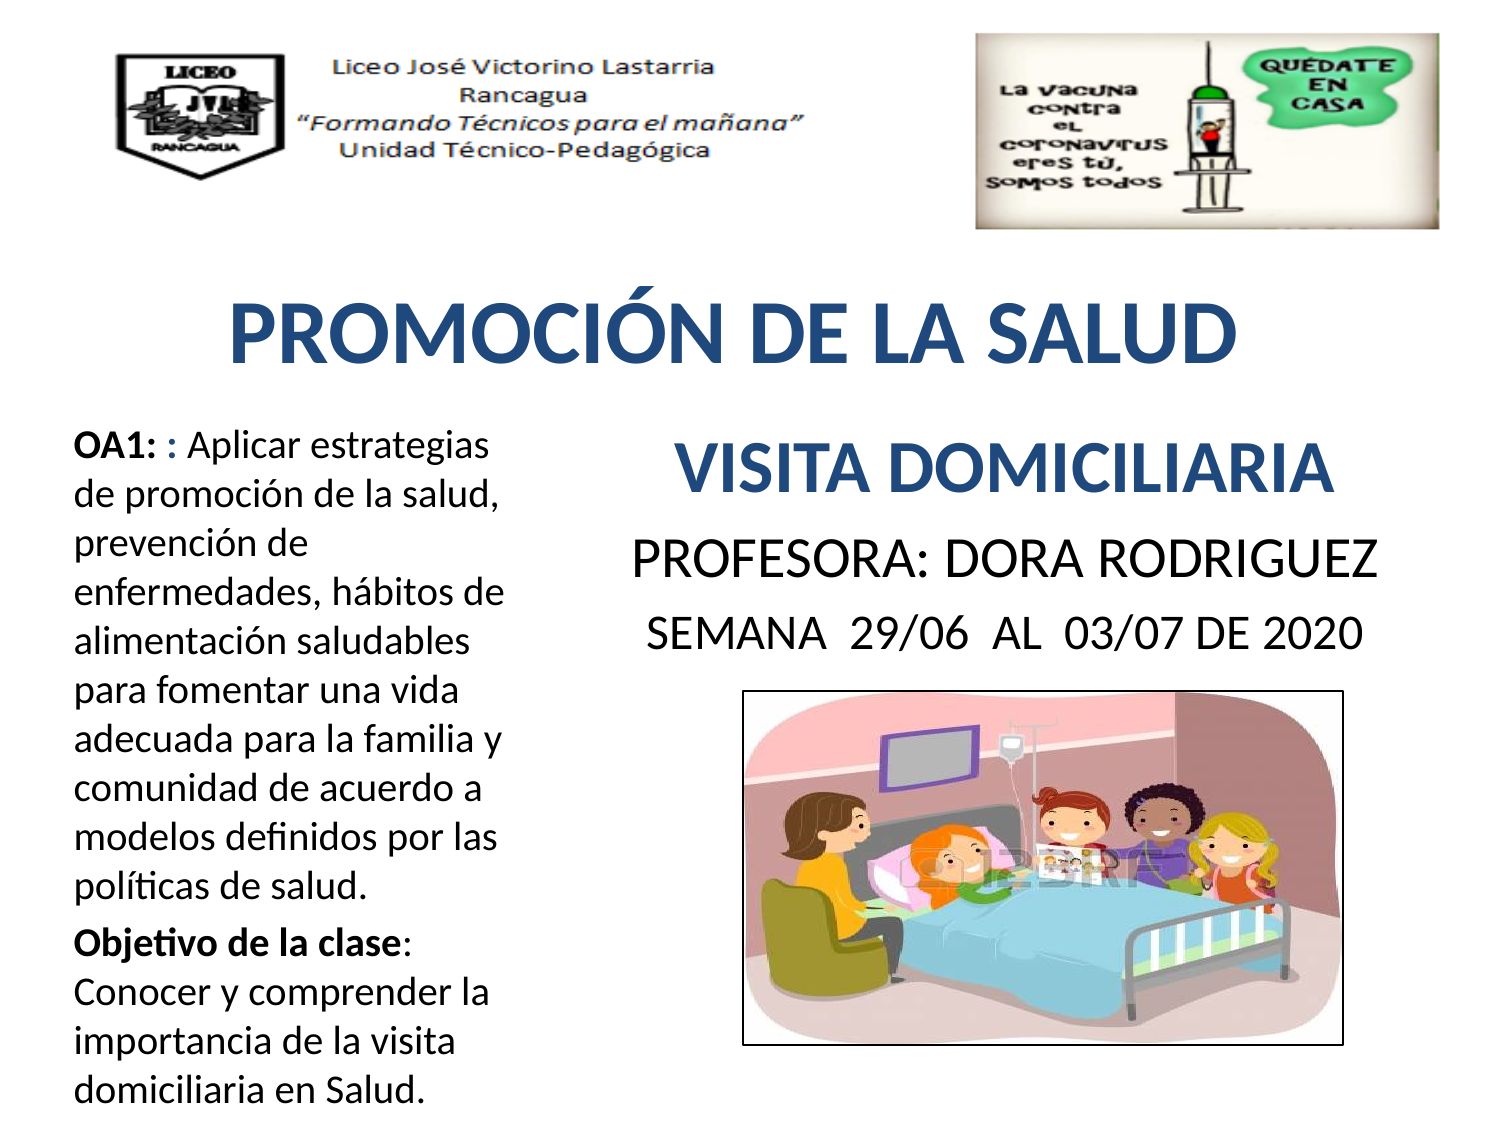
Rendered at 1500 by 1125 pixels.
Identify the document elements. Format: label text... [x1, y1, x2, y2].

list OA1: : Aplicar estrategias de promoción de la salud, prevención de enfermedades, hábitos de alimentación saludables para fomentar una vida adecuada para la familia y comunidad de acuerdo a modelos definidos por las políticas de salud. Objetivo de la clase: Conocer y comprender la importancia de la visita domiciliaria en Salud. [58, 410, 552, 1125]
picture [0, 23, 1500, 250]
picture [743, 692, 1342, 1045]
title PROMOCIÓN DE LA SALUD [70, 269, 1418, 390]
list VISITA DOMICILIARIA PROFESORA: DORA RODRIGUEZ SEMANA 29/06 AL 03/07 DE 2020 [589, 410, 1422, 1091]
